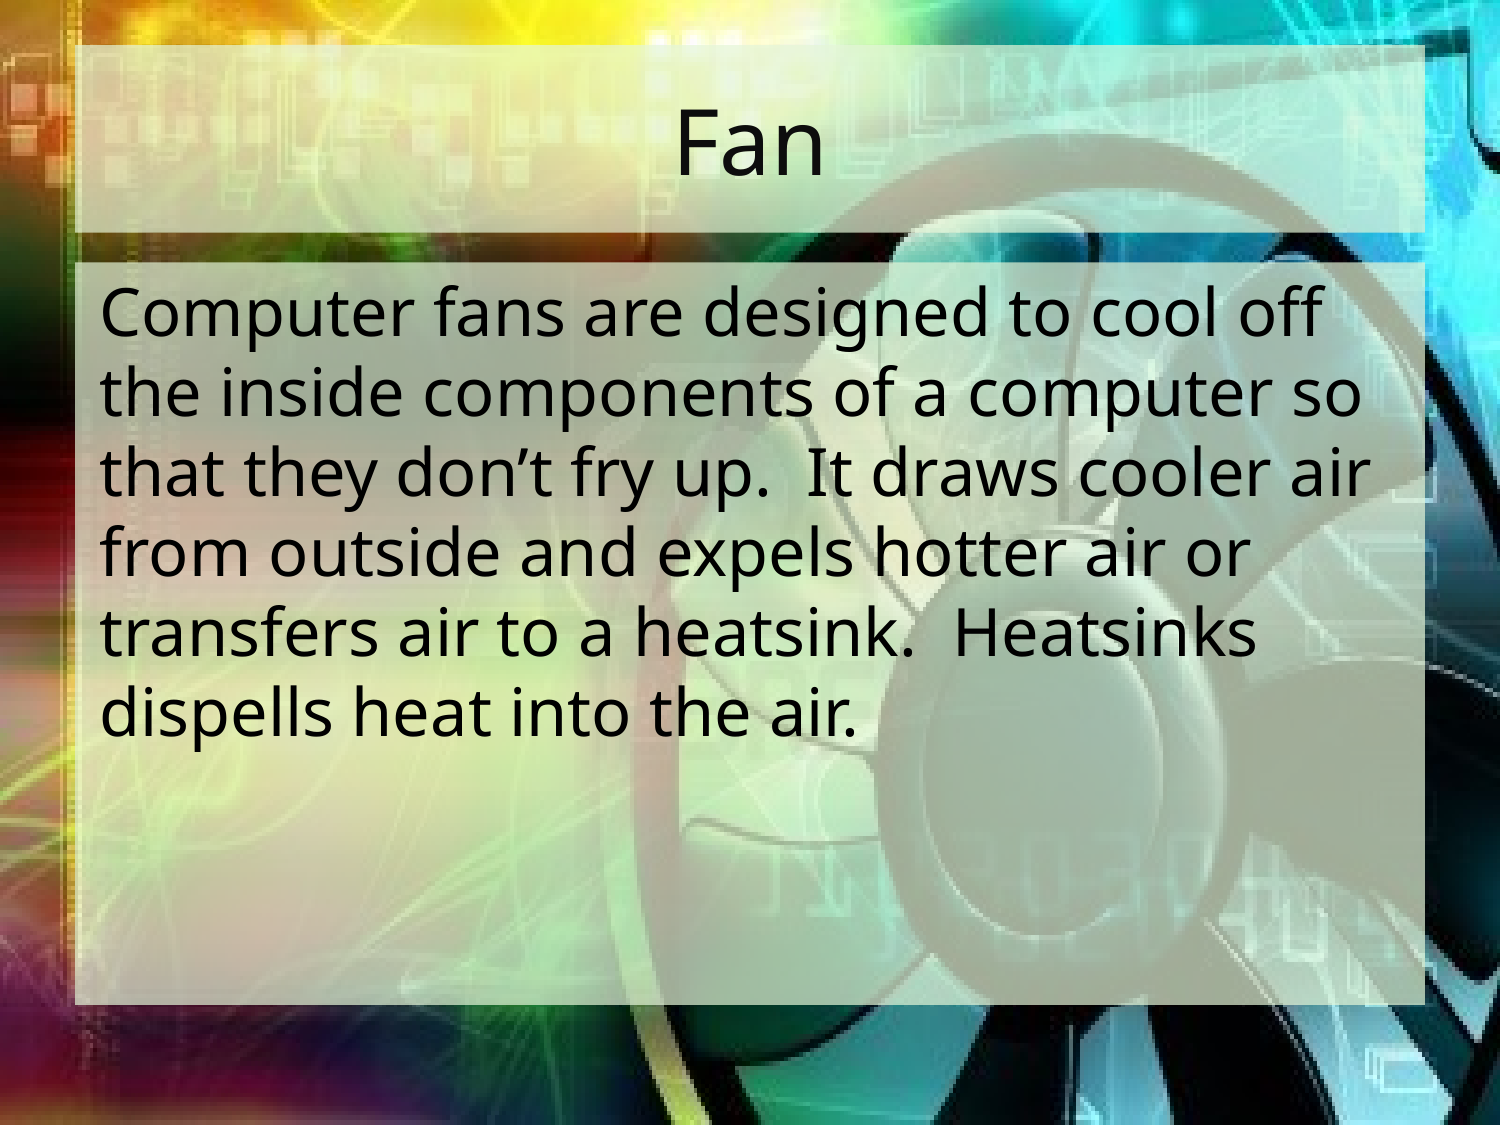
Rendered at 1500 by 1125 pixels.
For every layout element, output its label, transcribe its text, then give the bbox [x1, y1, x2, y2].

picture [0, 0, 1500, 1125]
list Computer fans are designed to cool off the inside components of a computer so that they don’t fry up. It draws cooler air from outside and expels hotter air or transfers air to a heatsink. Heatsinks dispells heat into the air. [75, 262, 1425, 1005]
title Fan [75, 45, 1425, 233]
